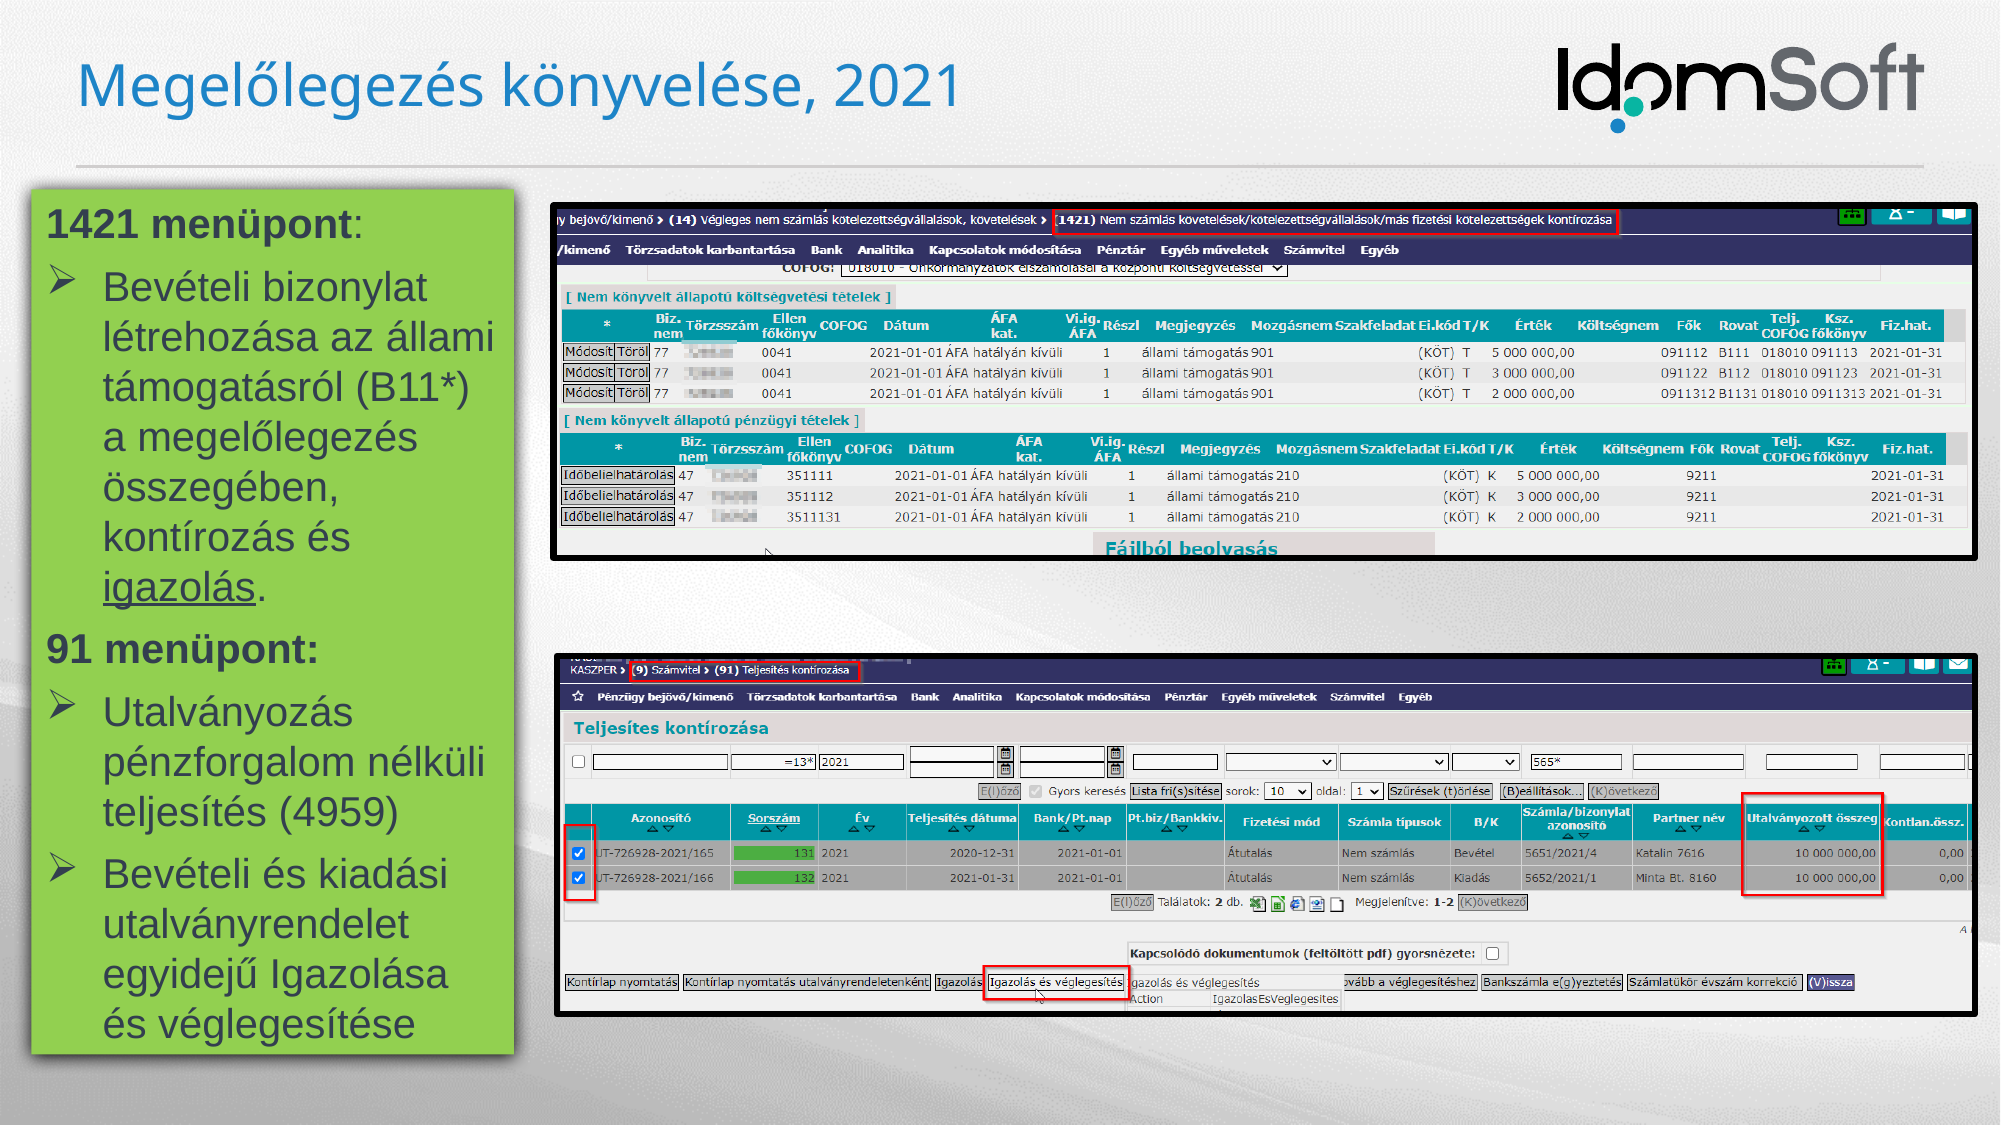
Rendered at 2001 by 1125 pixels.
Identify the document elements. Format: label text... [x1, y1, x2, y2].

title Megelőlegezés könyvelése, 2021 [0, 0, 2000, 167]
text_box 1421 menüpont: Bevételi bizonylat létrehozása az állami támogatásról (B11*) a megelőlegezés összegében, kontírozás és igazolás. 91 menüpont: Utalványozás pénzforgalom nélküli teljesítés (4959) Bevételi és kiadási utalványrendelet egyidejű Igazolása és véglegesítése [31, 189, 514, 1055]
picture [1557, 42, 1925, 134]
picture [0, 0, 2001, 1125]
